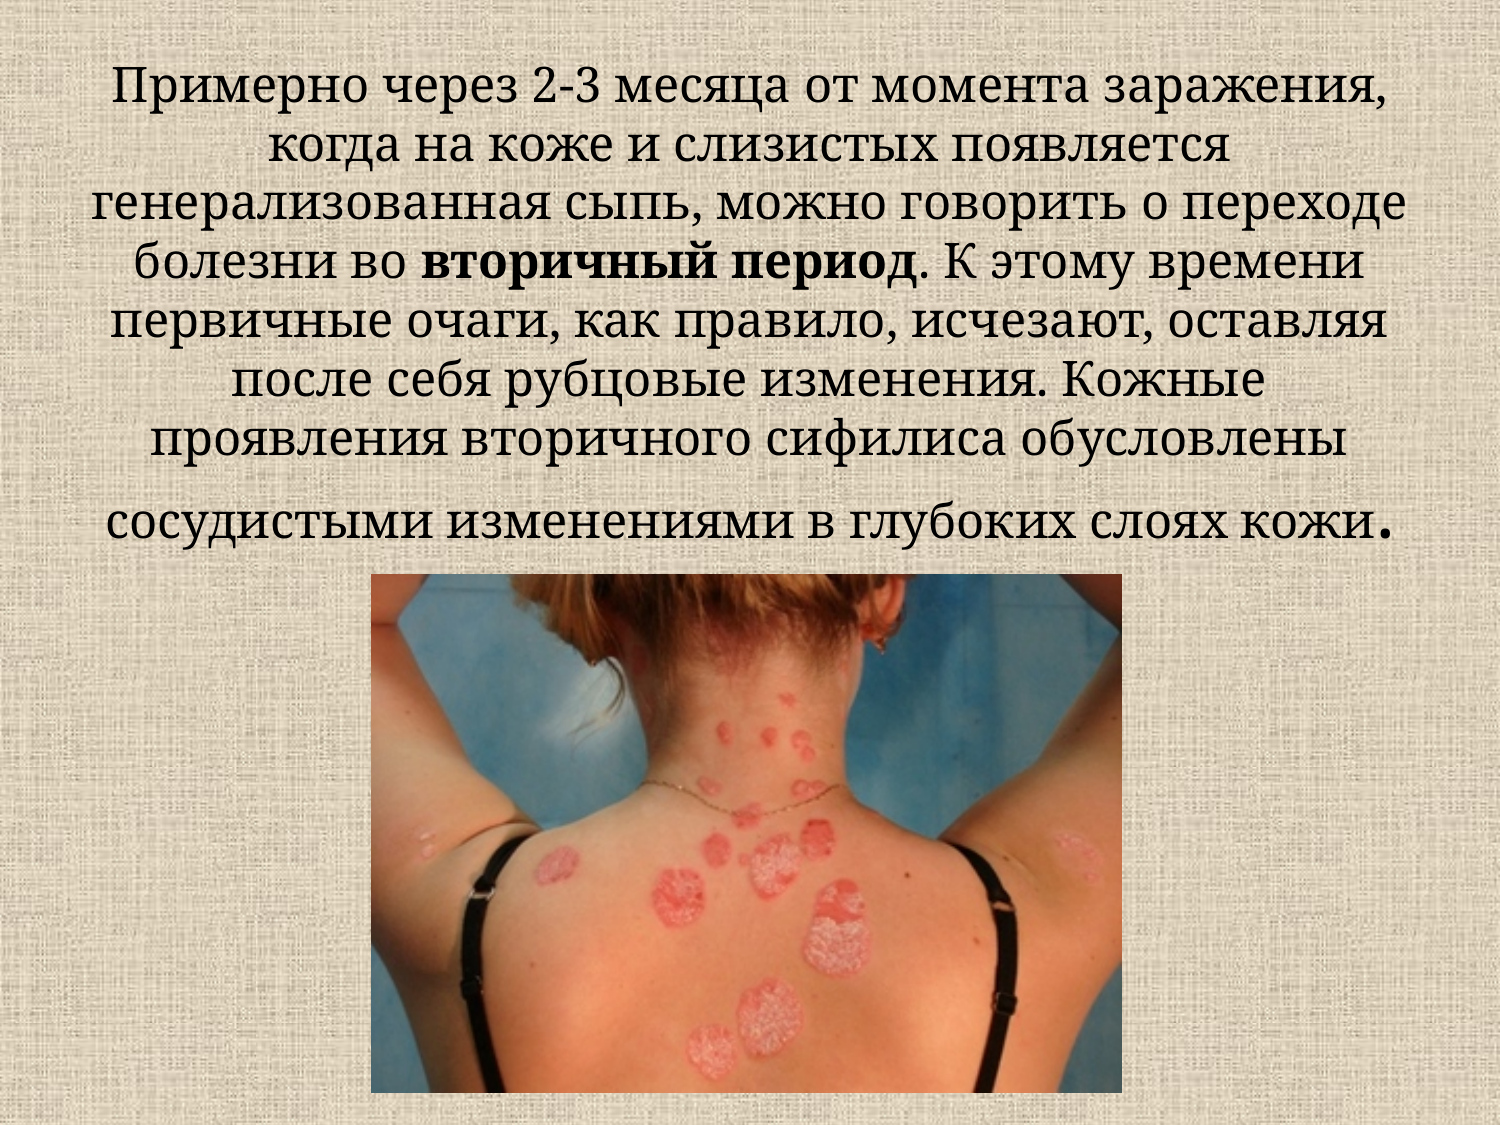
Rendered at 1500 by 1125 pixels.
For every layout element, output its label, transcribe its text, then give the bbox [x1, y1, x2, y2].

picture [0, 0, 1500, 1125]
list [371, 573, 1123, 1094]
title Примерно через 2-3 месяца от момента заражения, когда на коже и слизистых появляется генерализованная сыпь, можно говорить о переходе болезни во вторичный период. К этому времени первичные очаги, как правило, исчезают, оставляя после себя рубцовые изменения. Кожные проявления вторичного сифилиса обусловлены сосудистыми изменениями в глубоких слоях кожи. [75, 45, 1425, 563]
